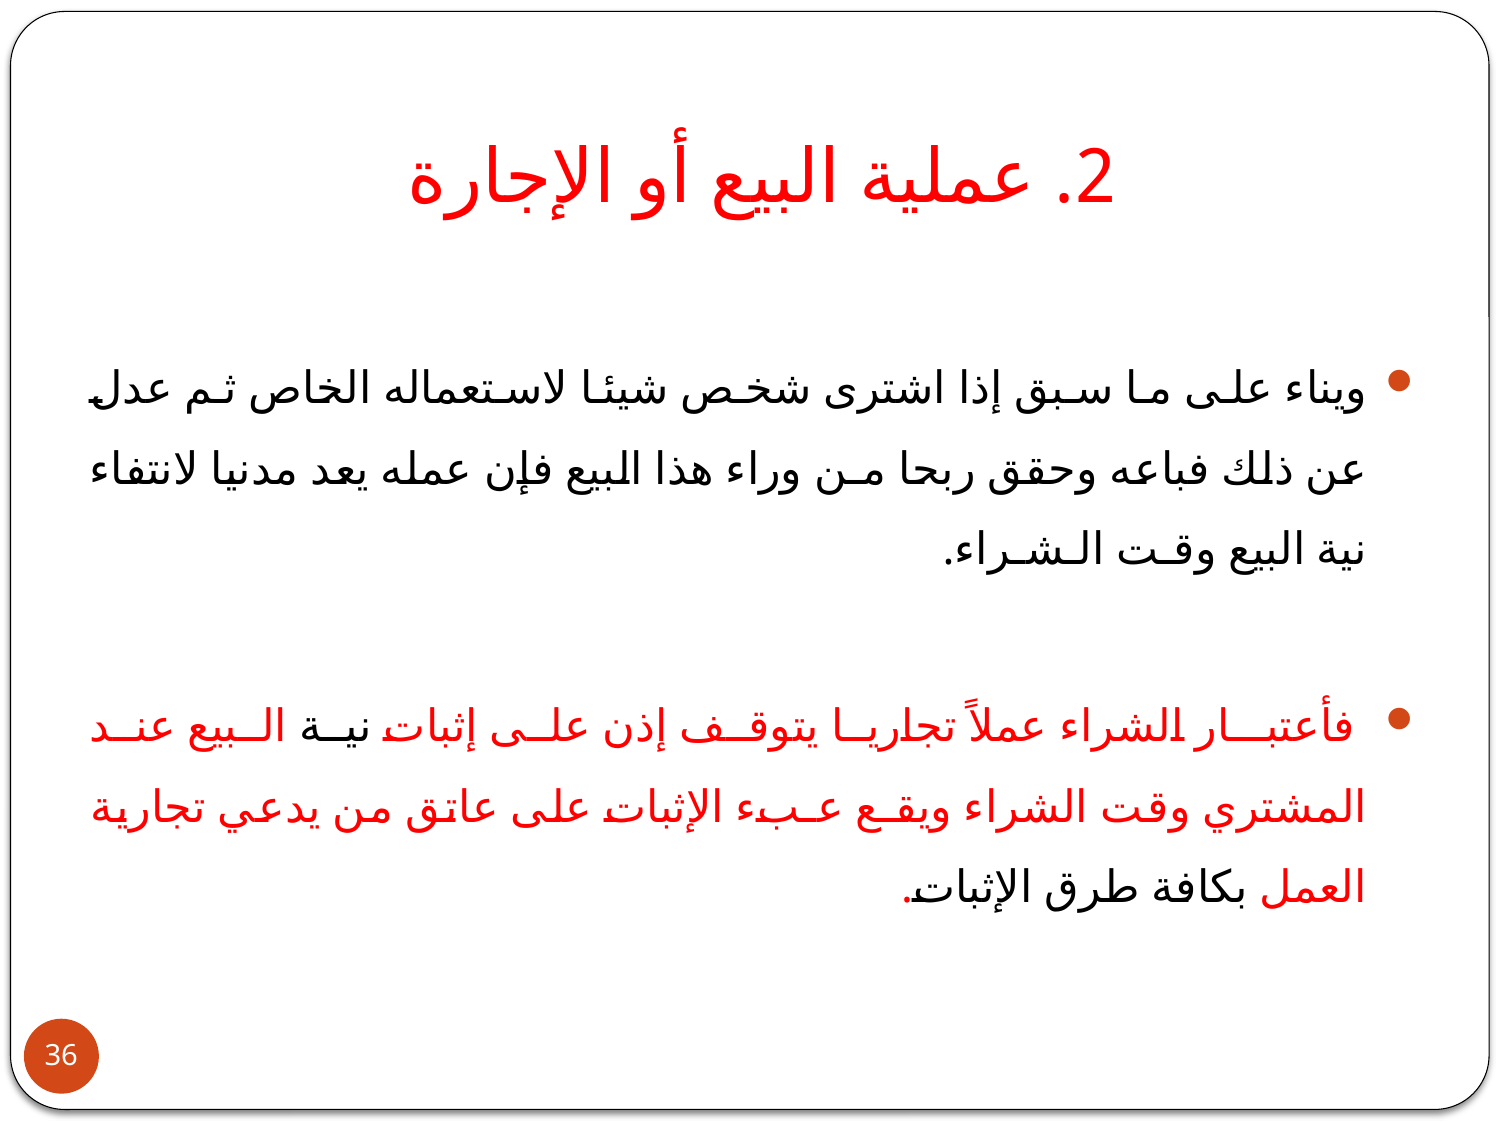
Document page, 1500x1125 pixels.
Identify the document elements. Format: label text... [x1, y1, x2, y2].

list ويناء على ما سبق إذا اشترى شخص شيئا لاستعماله الخاص ثم عدل عن ذلك فباعه وحقق ربحا مـن وراء هذا البيع فإن عمله يعد مدنيا لانتفاء نية البيع وقـت الـشـراء. فأعتبـار الشراء عملاً تجاريا يتوقف إذن على إثبات نية البيع عند المشتري وقت الشراء ويقـع عـبء الإثبات على عاتق من يدعي تجارية العمل بكافة طرق الإثبات. [75, 324, 1425, 925]
title 2. عملية البيع أو الإجارة [98, 45, 1425, 233]
slide_number 36 [23, 1018, 99, 1094]
